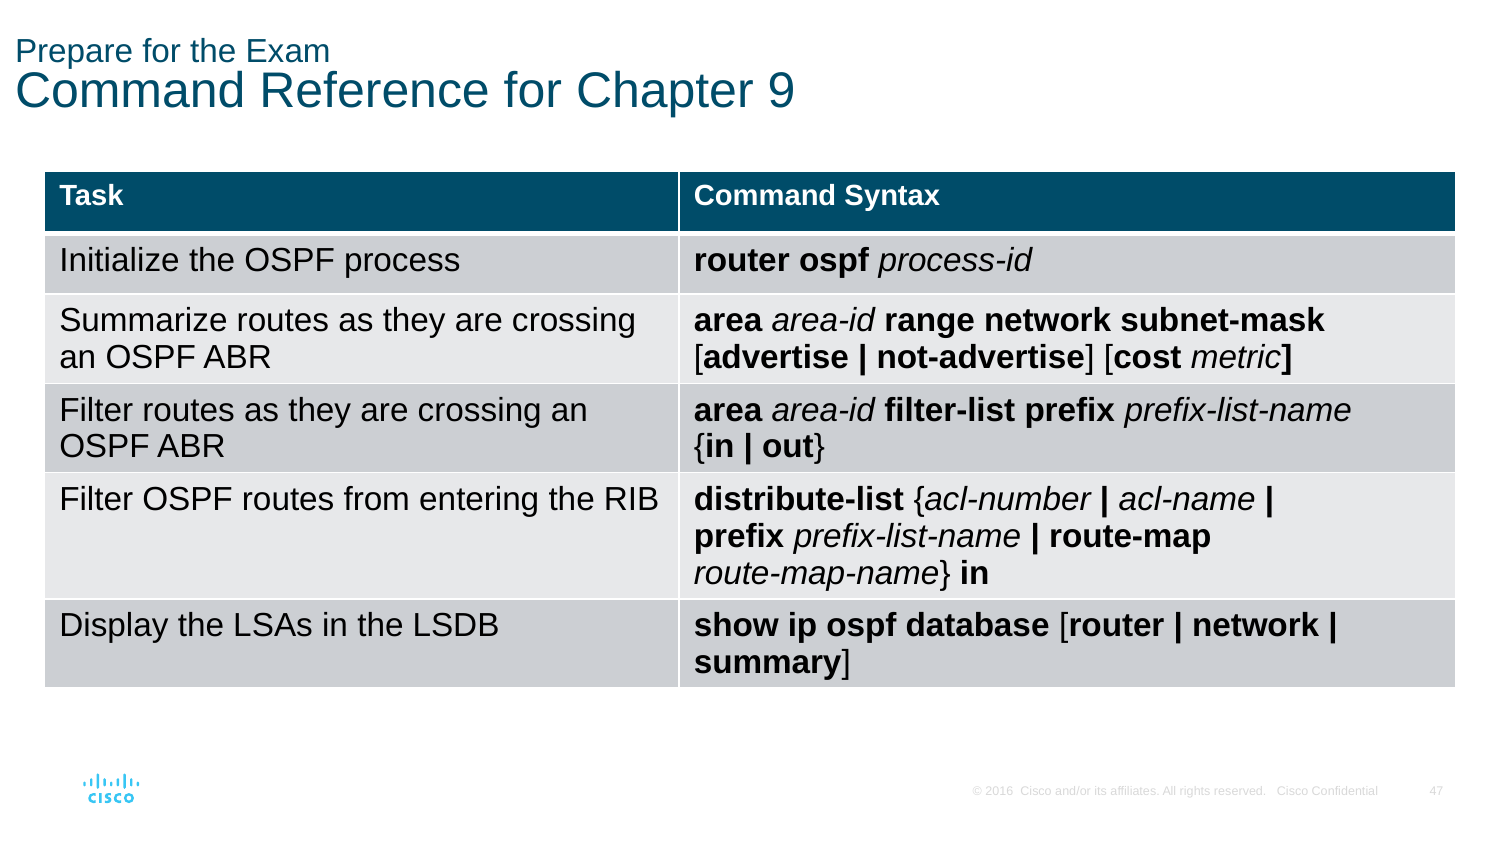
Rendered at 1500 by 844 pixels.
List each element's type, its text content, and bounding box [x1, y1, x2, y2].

table_cell Filter routes as they are crossing an OSPF ABR [45, 384, 678, 472]
table_cell distribute-list {acl-number | acl-name | prefix prefix-list-name | route-map route-map-name} in [680, 473, 1455, 598]
table_cell Filter OSPF routes from entering the RIB [45, 473, 678, 598]
table_cell router ospf process-id [680, 236, 1455, 293]
table_header Command Syntax [680, 172, 1455, 231]
table_cell Summarize routes as they are crossing an OSPF ABR [45, 295, 678, 383]
table_header Task [45, 172, 678, 231]
table_cell area area-id filter-list prefix prefix-list-name {in | out} [680, 384, 1455, 472]
table_cell Initialize the OSPF process [45, 236, 678, 293]
table_cell area area-id range network subnet-mask [advertise | not-advertise] [cost metric] [680, 295, 1455, 383]
table_cell Display the LSAs in the LSDB [45, 600, 678, 687]
table_cell show ip ospf database [router | network | summary] [680, 600, 1455, 687]
title Prepare for the Exam Command Reference for Chapter 9 [0, 17, 1369, 138]
